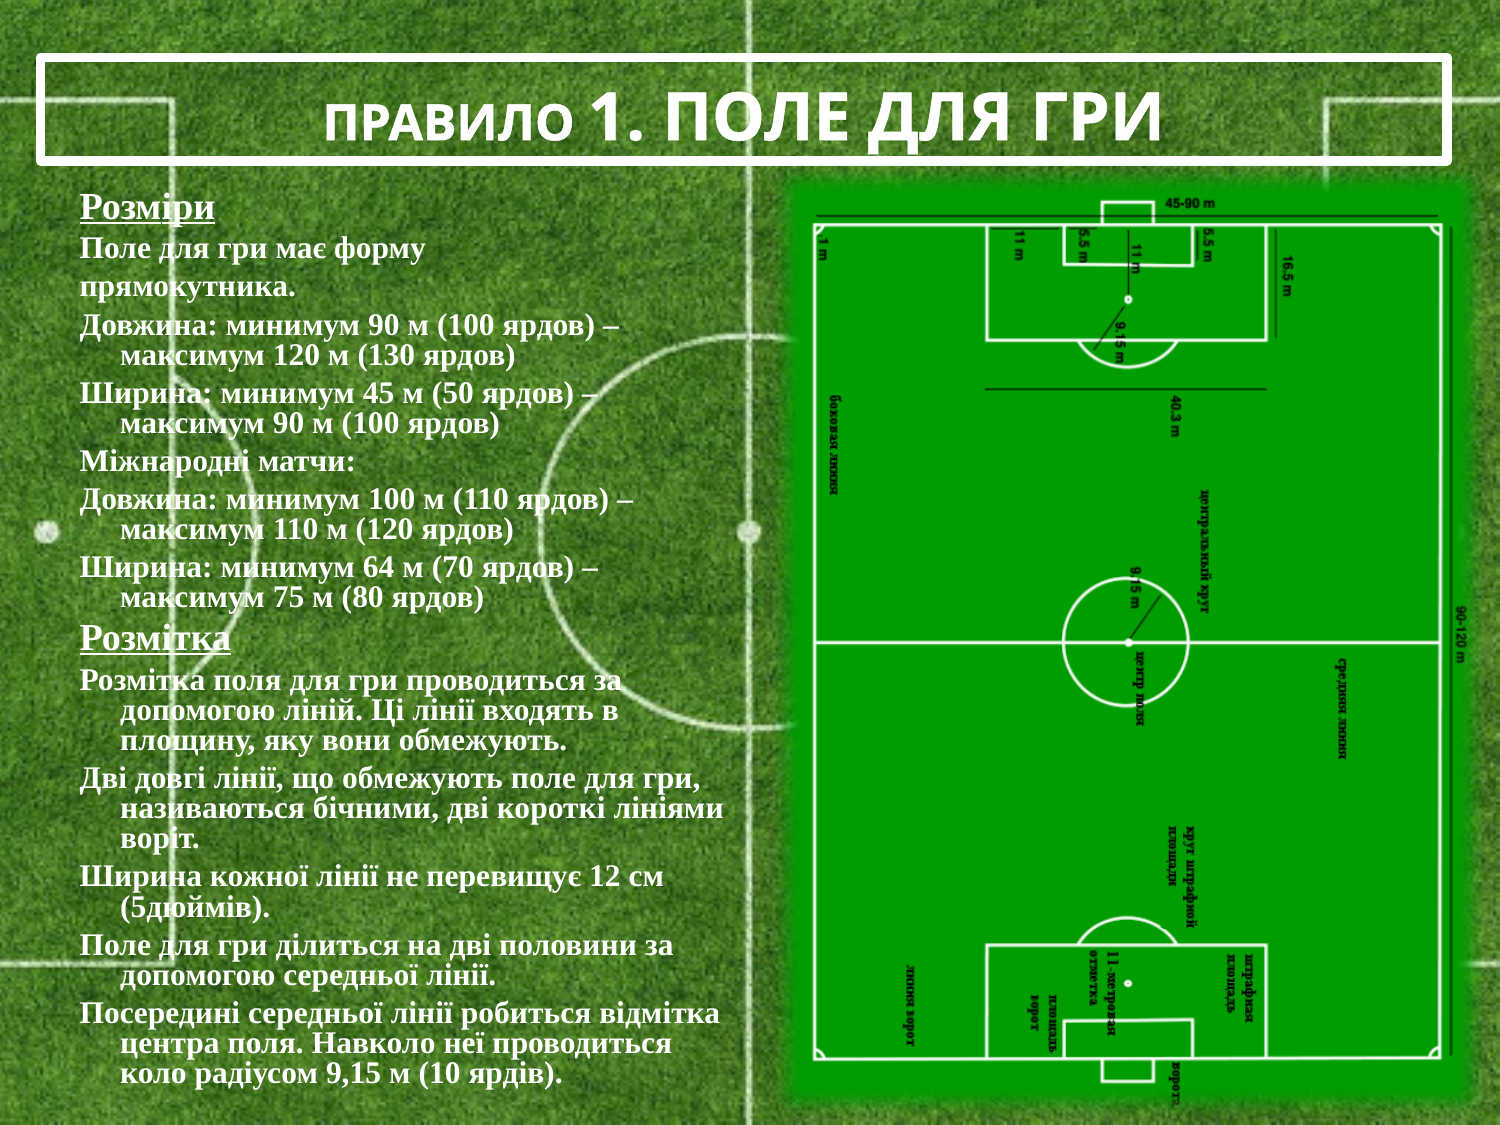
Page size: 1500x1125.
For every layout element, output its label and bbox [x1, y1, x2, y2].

picture [0, 0, 1500, 1125]
list [649, 280, 1500, 999]
